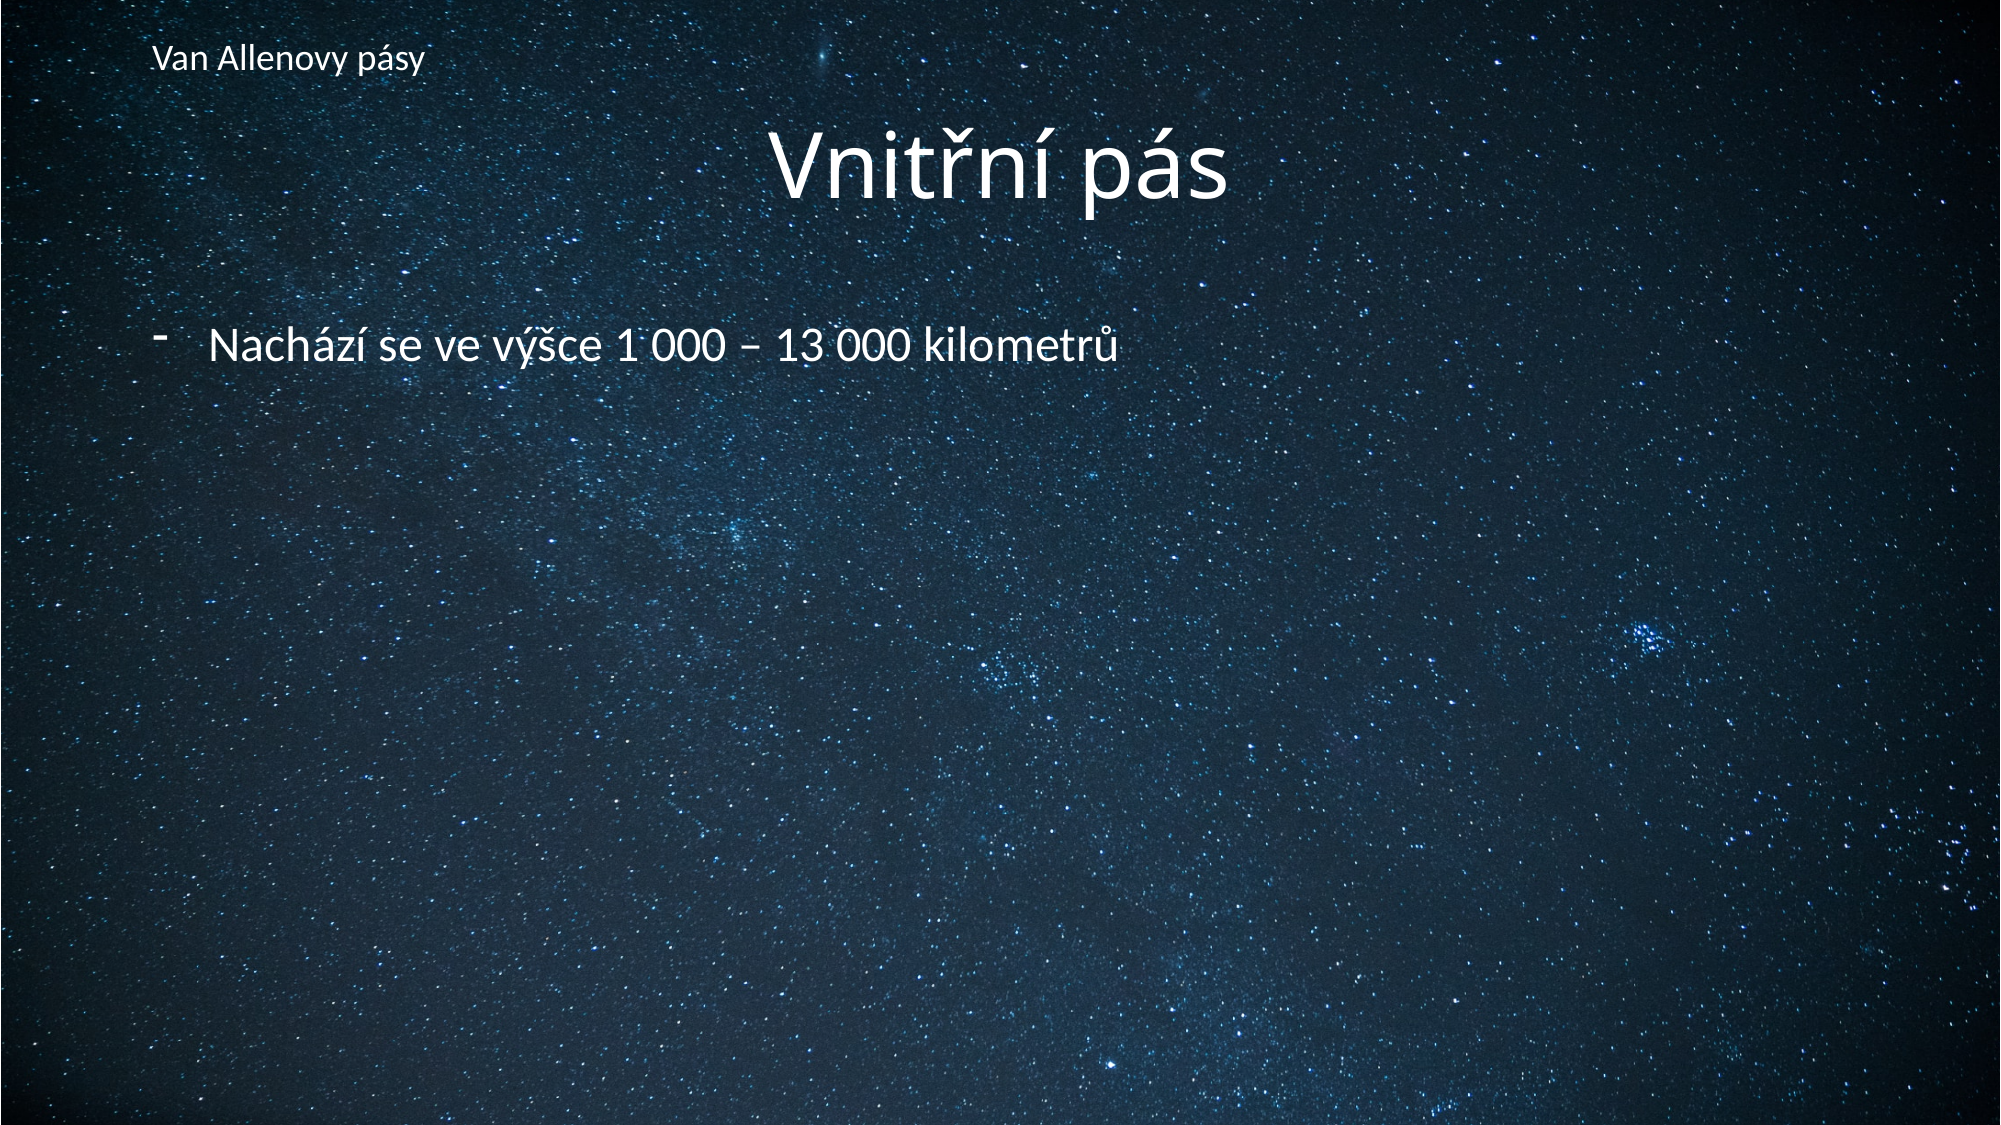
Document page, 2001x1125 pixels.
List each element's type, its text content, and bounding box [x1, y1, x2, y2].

text_box [1566, 299, 1863, 303]
title Vnitřní pás [137, 86, 433, 278]
picture [3, 0, 2000, 1125]
title Vnitřní pás [1566, 59, 1863, 278]
text_box Nachází se ve výšce 1 000 – 13 000 kilometrů [1566, 303, 1863, 1014]
text_box Van Allenovy pásy [137, 25, 433, 86]
text_box Nachází se ve výšce 1 000 – 13 000 kilometrů [137, 303, 433, 1014]
